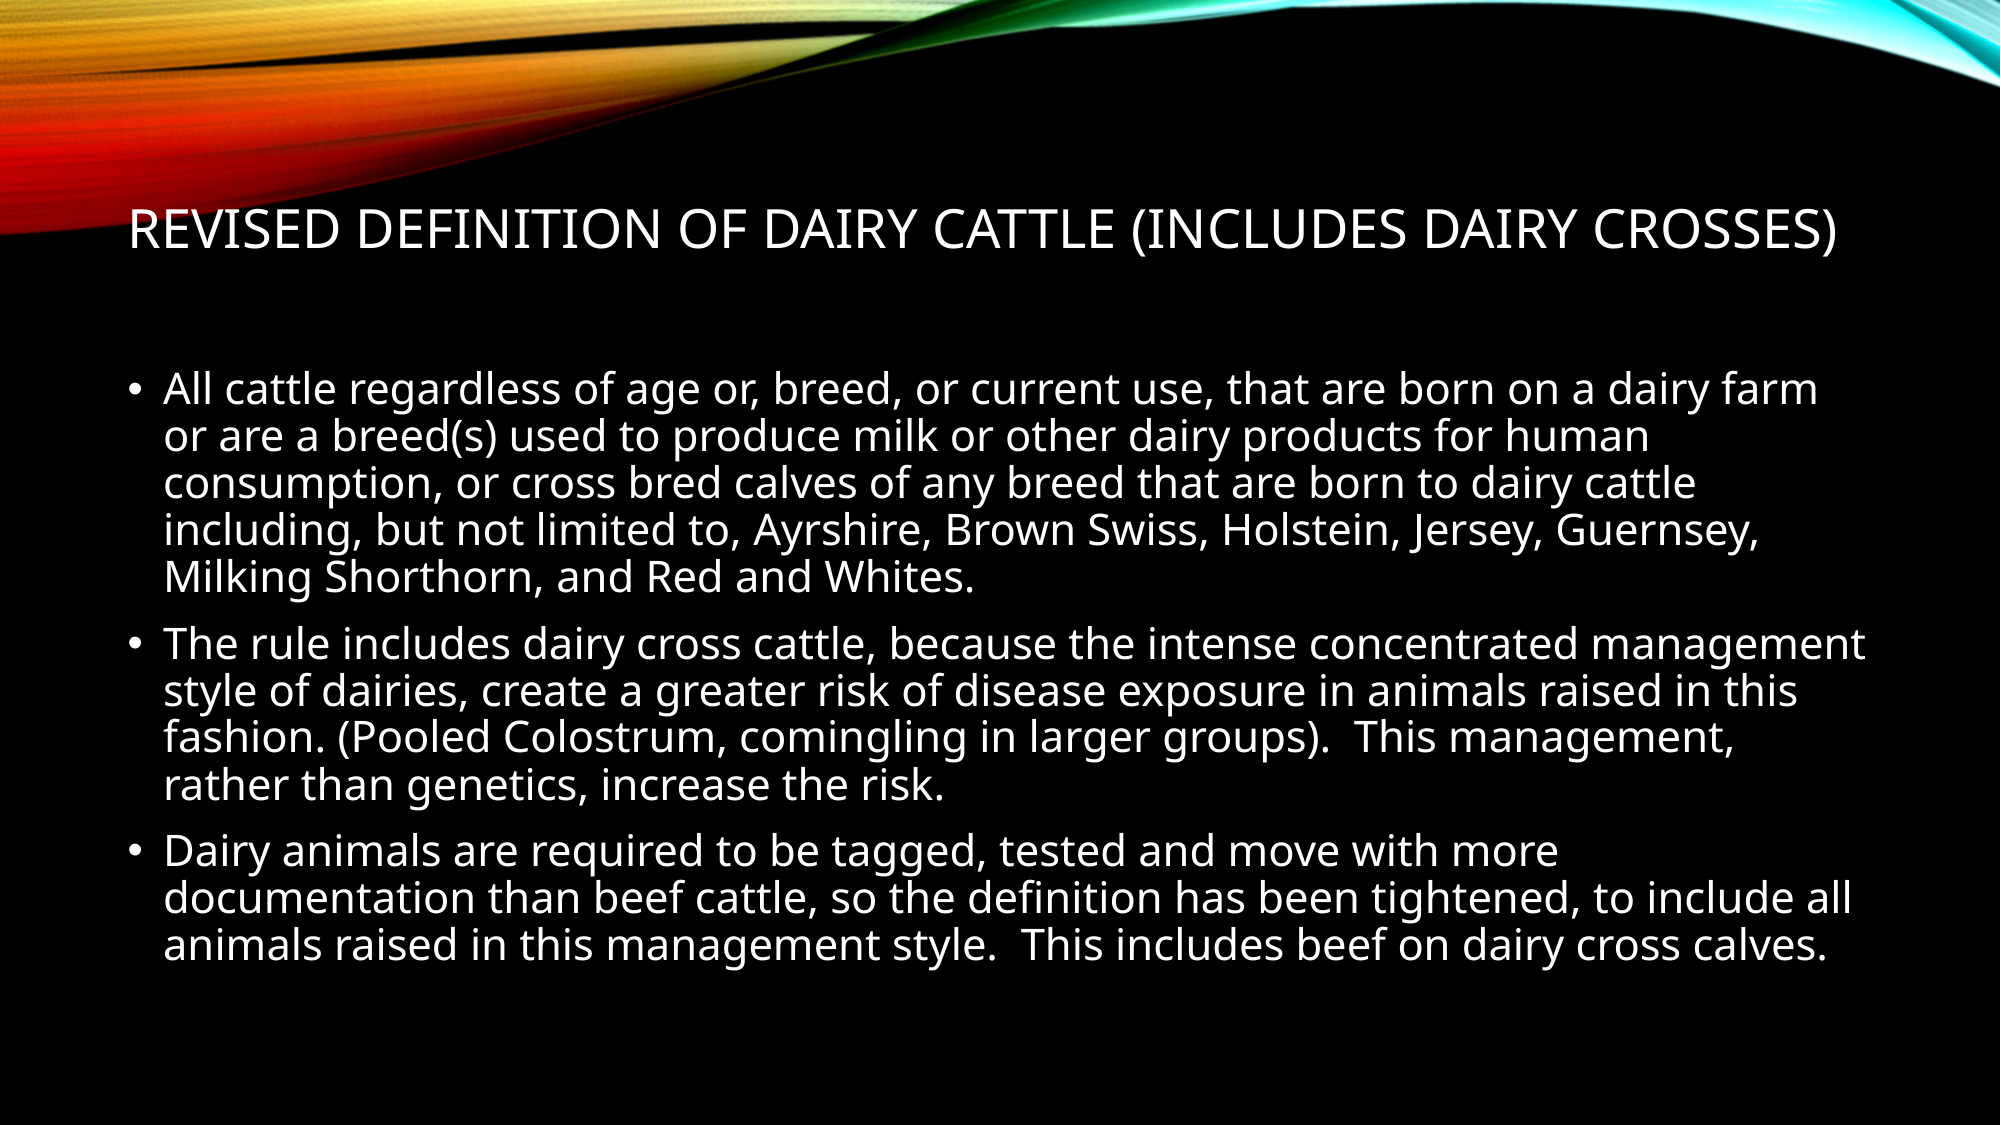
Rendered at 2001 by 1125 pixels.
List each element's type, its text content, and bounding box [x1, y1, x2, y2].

list All cattle regardless of age or, breed, or current use, that are born on a dairy farm or are a breed(s) used to produce milk or other dairy products for human consumption, or cross bred calves of any breed that are born to dairy cattle including, but not limited to, Ayrshire, Brown Swiss, Holstein, Jersey, Guernsey, Milking Shorthorn, and Red and Whites. The rule includes dairy cross cattle, because the intense concentrated management style of dairies, create a greater risk of disease exposure in animals raised in this fashion. (Pooled Colostrum, comingling in larger groups). This management, rather than genetics, increase the risk. Dairy animals are required to be tagged, tested and move with more documentation than beef cattle, so the definition has been tightened, to include all animals raised in this management style. This includes beef on dairy cross calves. [112, 360, 1888, 1021]
title Revised definition of Dairy Cattle (includes dairy crosses) [112, 125, 1888, 338]
picture [0, 0, 2000, 237]
